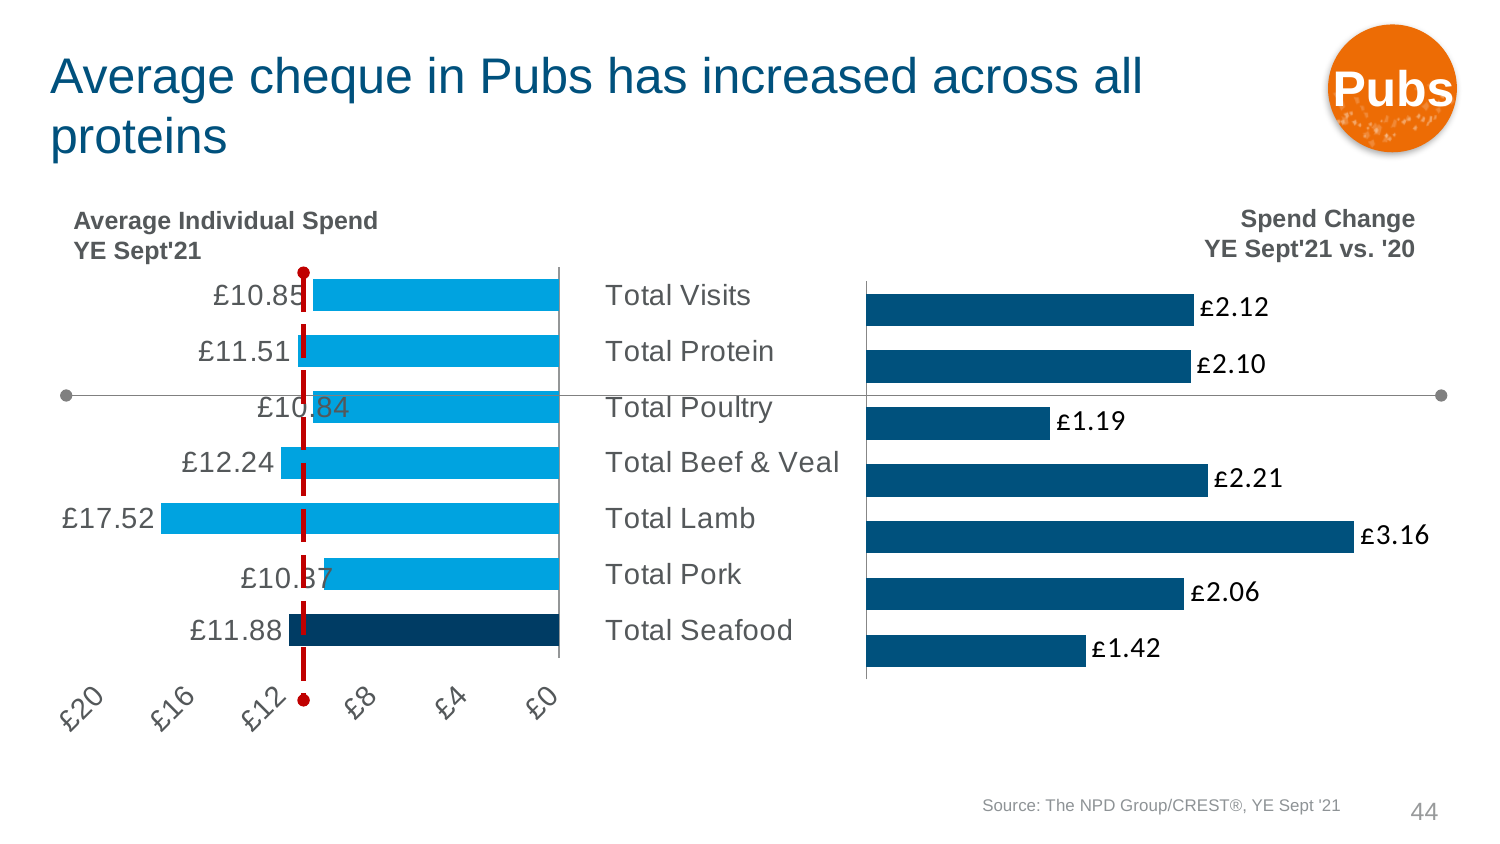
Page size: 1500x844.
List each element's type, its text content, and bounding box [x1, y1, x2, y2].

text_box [1302, 24, 1485, 153]
title Average cheque in Pubs has increased across all proteins [35, 76, 1297, 131]
chart [34, 257, 1460, 751]
text_box Spend Change YE Sept'21 vs. '20 [1003, 195, 1431, 257]
text_box Average Individual Spend YE Sept'21 [58, 196, 509, 255]
slide_number 44 [1364, 787, 1454, 834]
list Source: The NPD Group/CREST®, YE Sept '21 [967, 787, 1408, 833]
